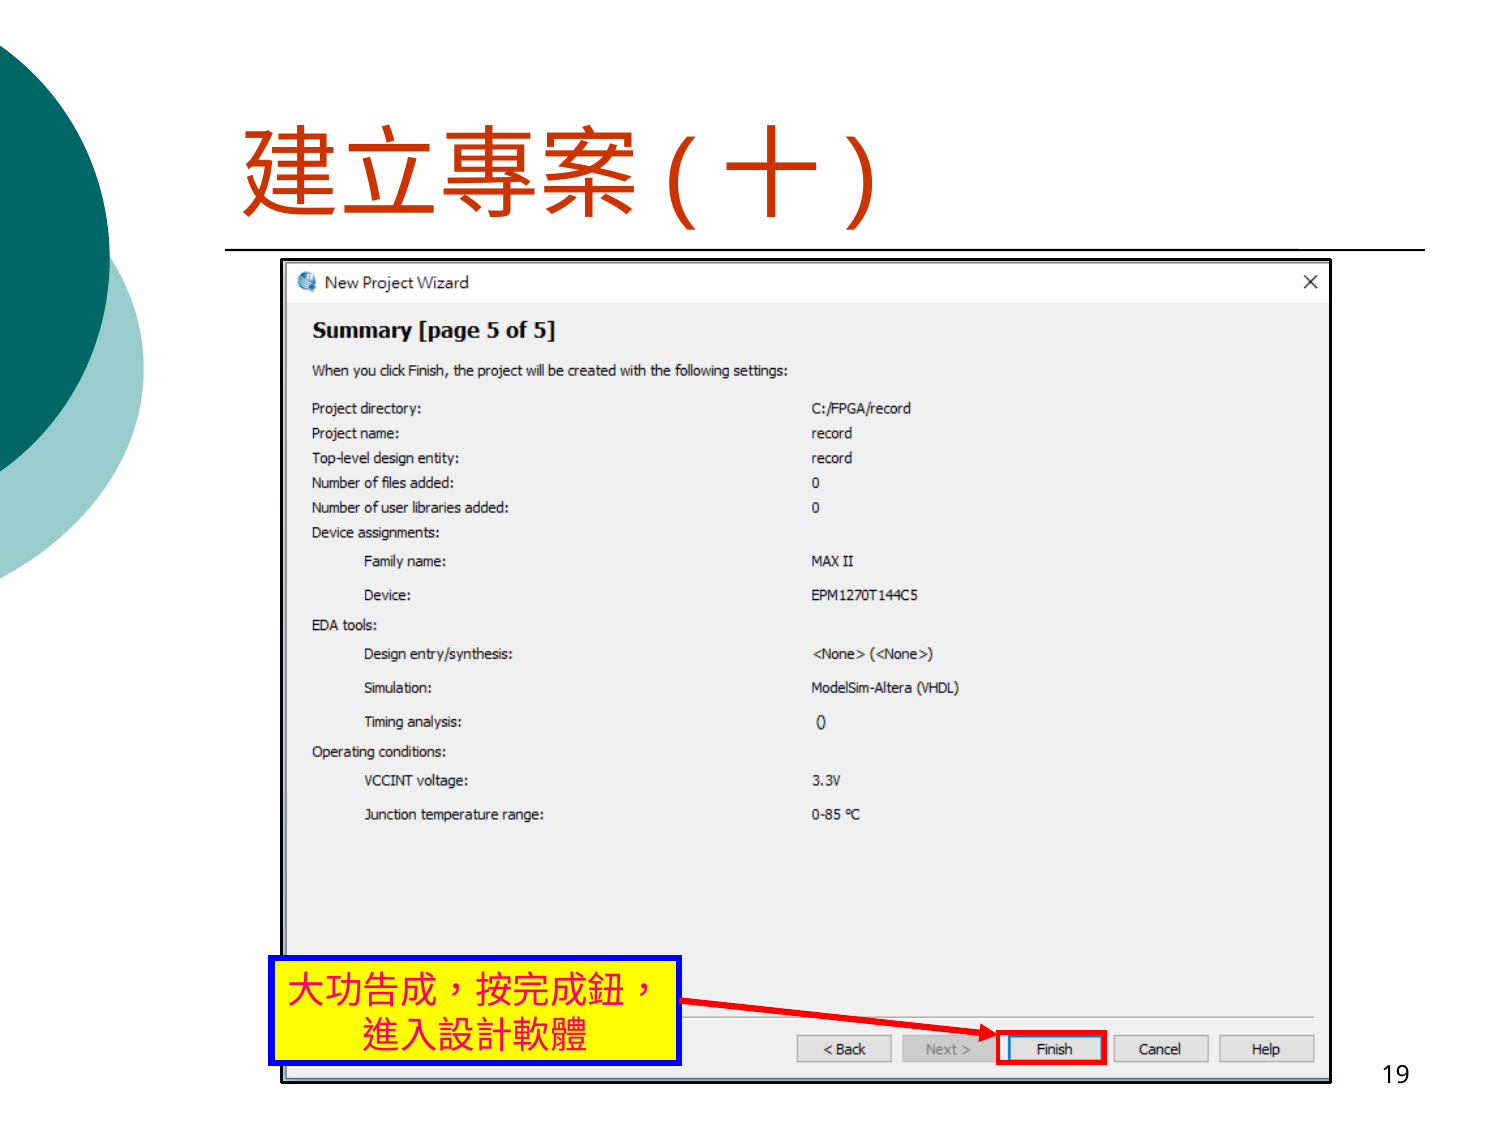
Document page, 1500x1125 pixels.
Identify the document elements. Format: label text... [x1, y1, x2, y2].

text_box 大功告成，按完成鈕，進入設計軟體 [271, 958, 278, 1063]
slide_number 19 [1074, 1025, 1425, 1100]
picture [283, 260, 1329, 1082]
title 建立專案(十) [224, 49, 1425, 237]
